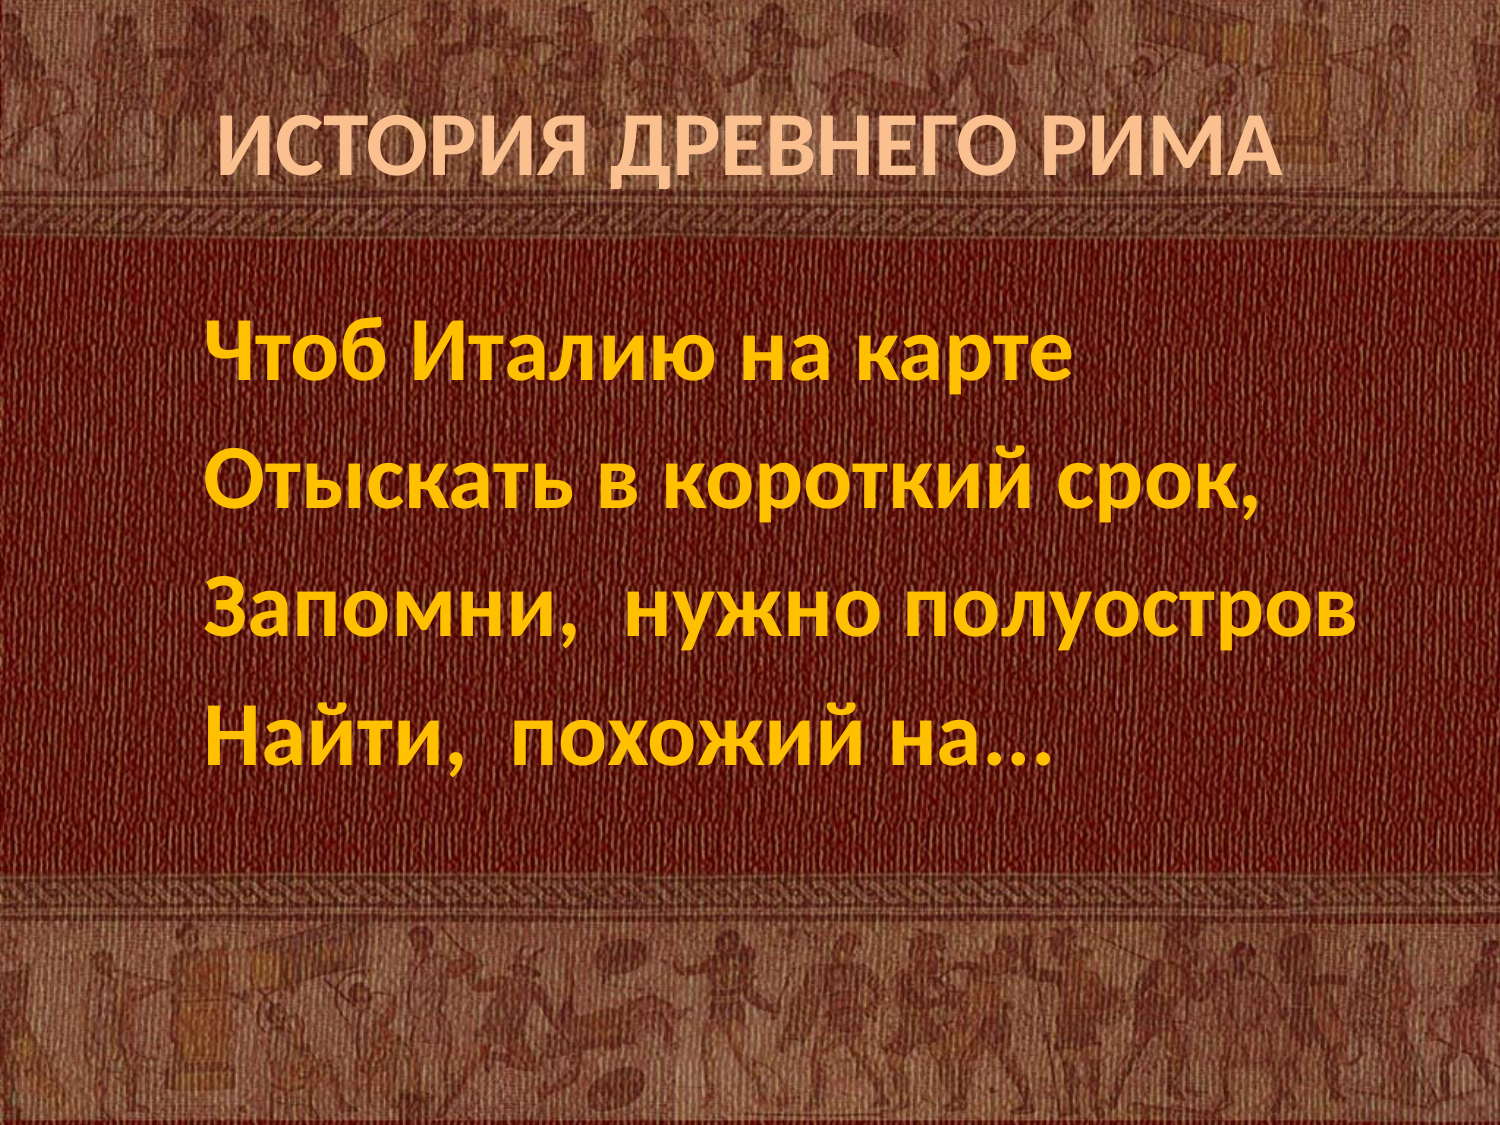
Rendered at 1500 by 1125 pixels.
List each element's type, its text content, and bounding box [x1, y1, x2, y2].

list Чтоб Италию на карте Отыскать в короткий срок, Запомни, нужно полуостров Найти, похожий на... [70, 281, 1421, 971]
title ИСТОРИЯ ДРЕВНЕГО РИМА [74, 44, 1426, 233]
picture [0, 0, 1500, 1125]
